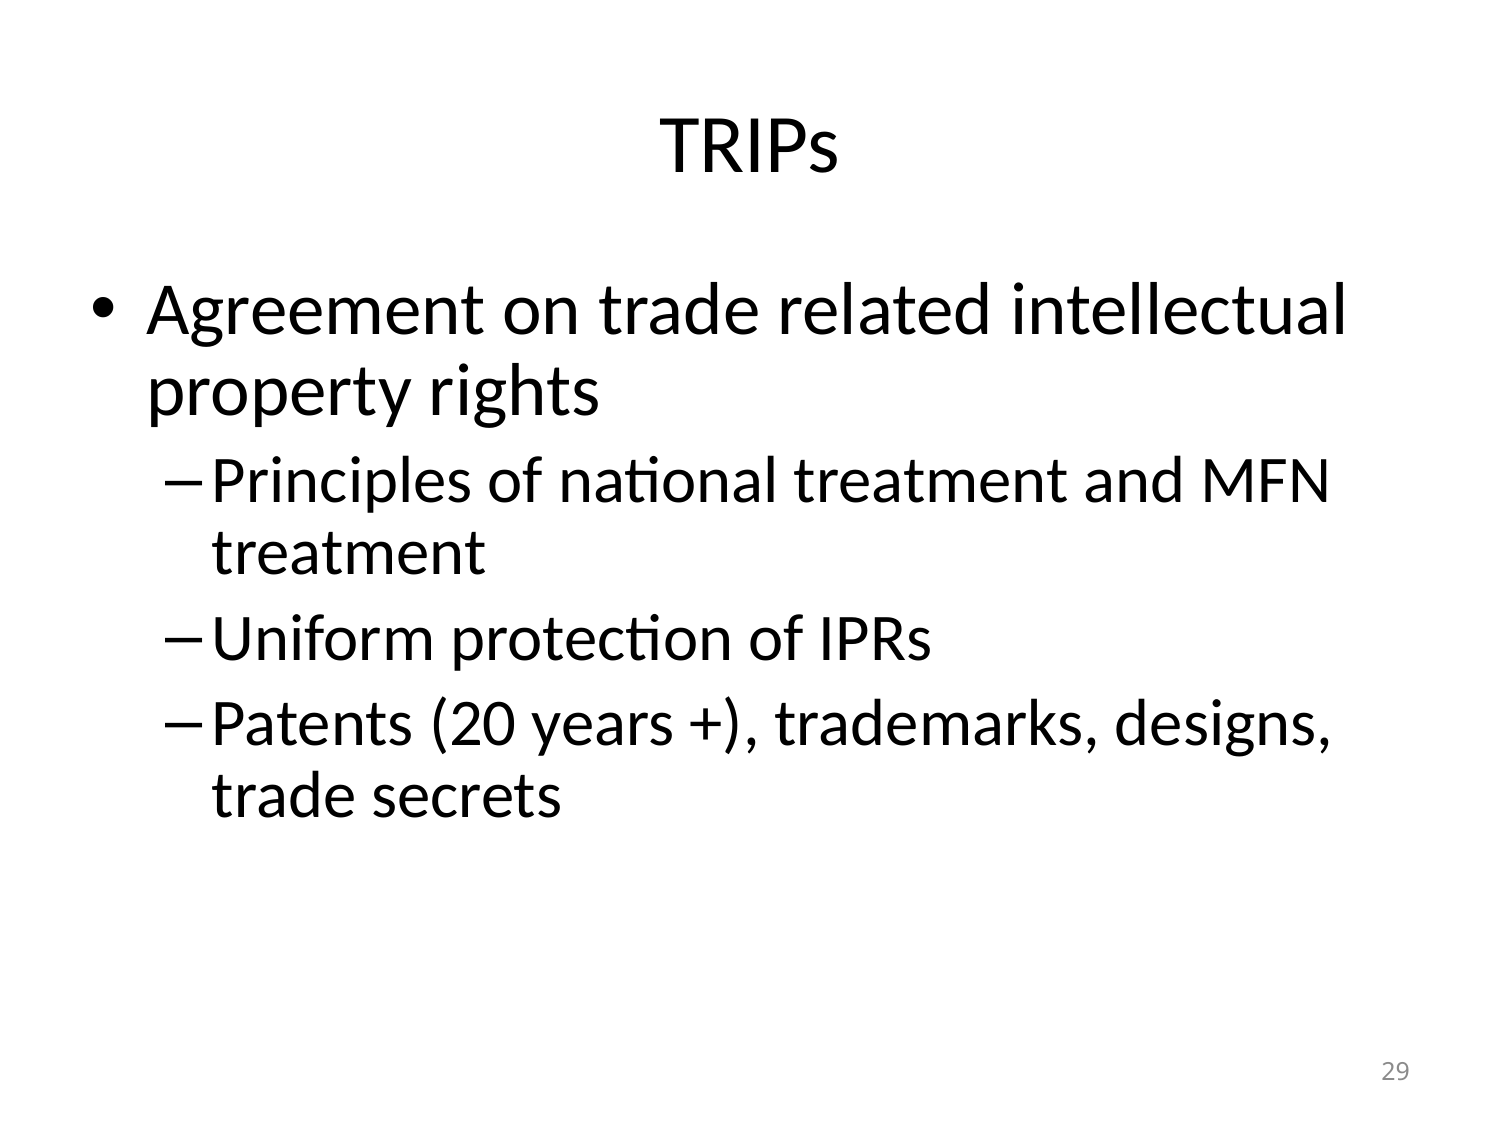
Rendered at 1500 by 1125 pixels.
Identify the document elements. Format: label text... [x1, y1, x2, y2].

title TRIPs [75, 45, 1425, 233]
list Agreement on trade related intellectual property rights Principles of national treatment and MFN treatment Uniform protection of IPRs Patents (20 years +), trademarks, designs, trade secrets [75, 262, 1425, 1005]
slide_number 29 [1074, 1042, 1425, 1103]
